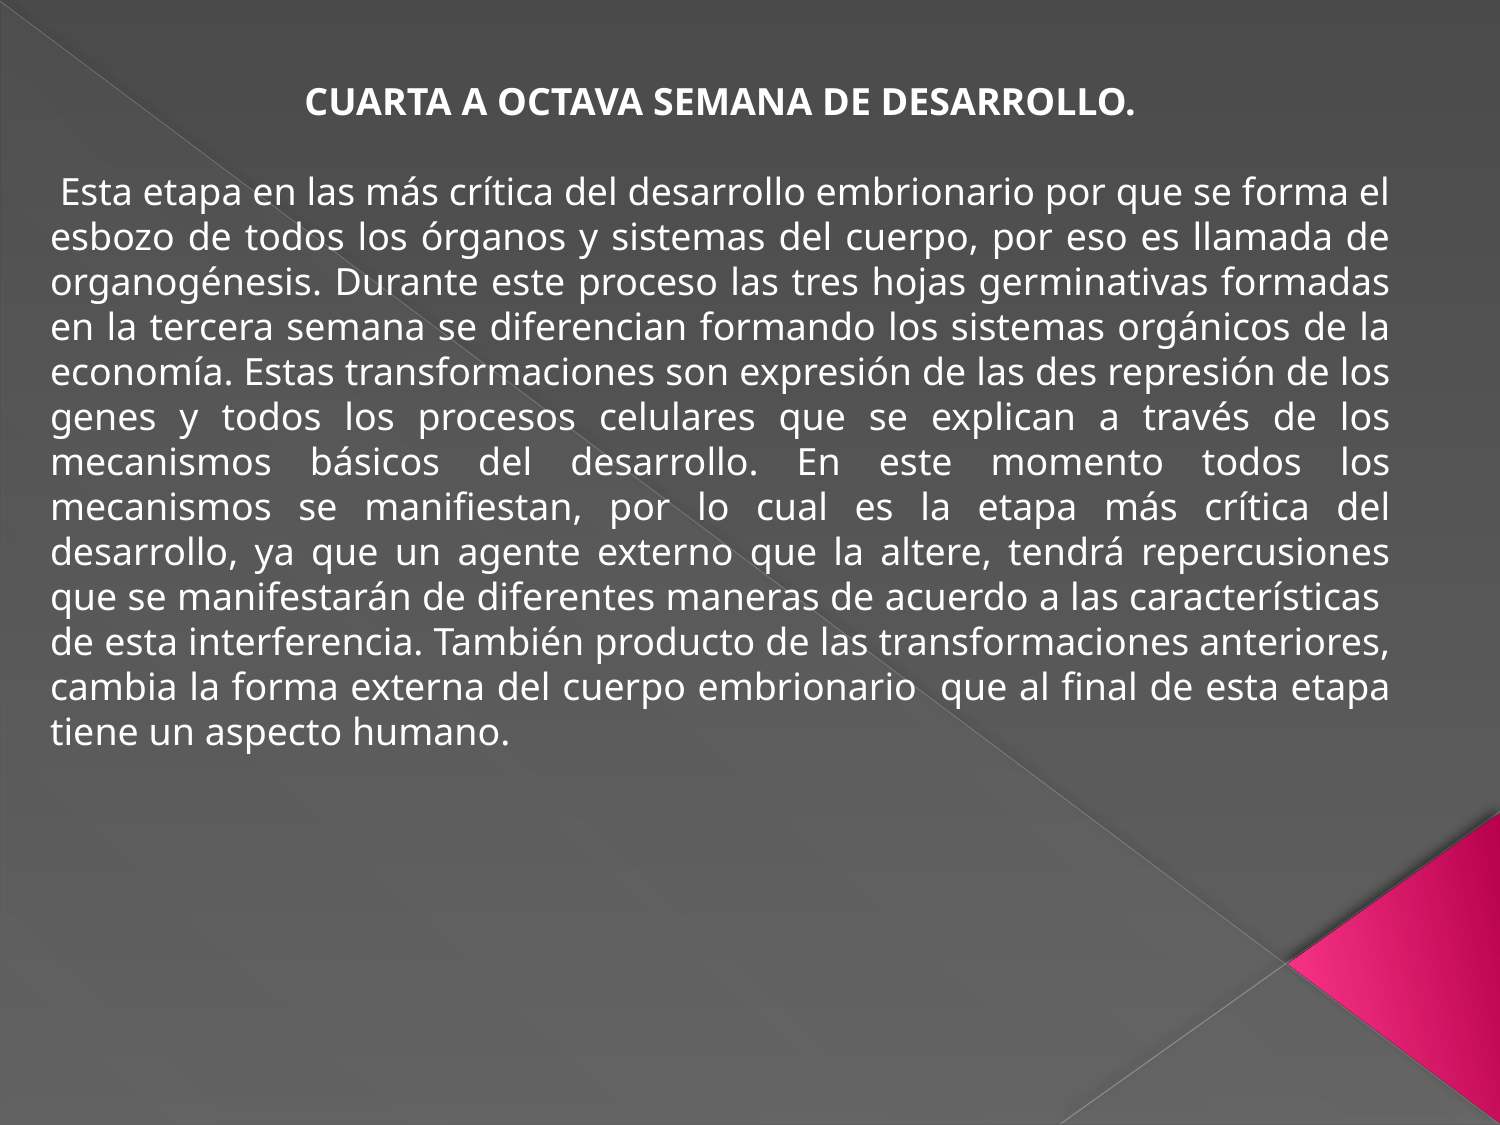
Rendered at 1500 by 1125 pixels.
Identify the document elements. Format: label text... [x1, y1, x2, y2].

text_box CUARTA A OCTAVA SEMANA DE DESARROLLO. Esta etapa en las más crítica del desarrollo embrionario por que se forma el esbozo de todos los órganos y sistemas del cuerpo, por eso es llamada de organogénesis. Durante este proceso las tres hojas germinativas formadas en la tercera semana se diferencian formando los sistemas orgánicos de la economía. Estas transformaciones son expresión de las des represión de los genes y todos los procesos celulares que se explican a través de los mecanismos básicos del desarrollo. En este momento todos los mecanismos se manifiestan, por lo cual es la etapa más crítica del desarrollo, ya que un agente externo que la altere, tendrá repercusiones que se manifestarán de diferentes maneras de acuerdo a las características de esta interferencia. También producto de las transformaciones anteriores, cambia la forma externa del cuerpo embrionario que al final de esta etapa tiene un aspecto humano. [35, 70, 1407, 850]
